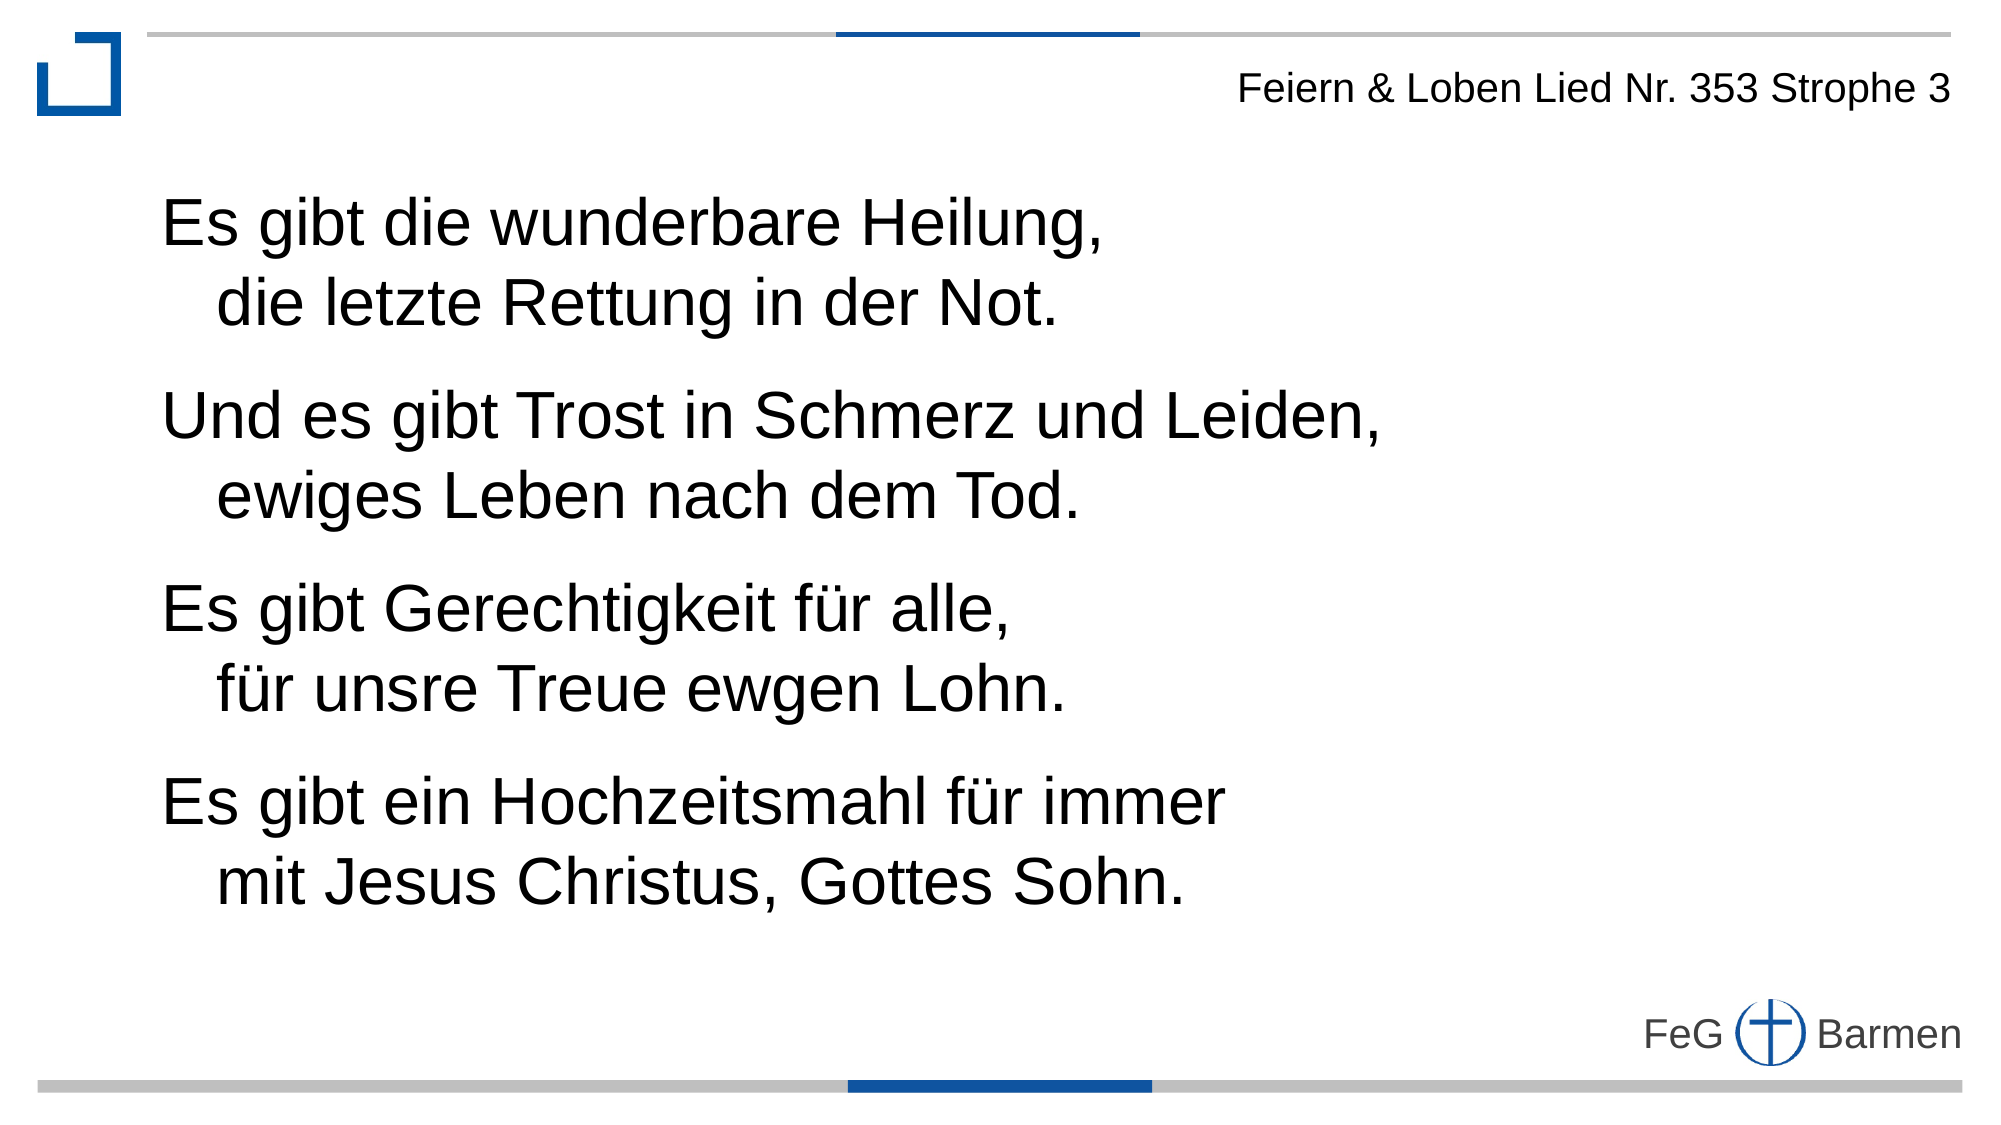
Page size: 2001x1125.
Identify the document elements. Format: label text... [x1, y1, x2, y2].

picture [1735, 999, 1806, 1066]
picture [37, 32, 121, 116]
text_box Feiern & Loben Lied Nr. 353 Strophe 3 [146, 53, 1952, 112]
text_box Es gibt die wunderbare Heilung, die letzte Rettung in der Not. Und es gibt Trost in Schmerz und Leiden, ewiges Leben nach dem Tod. Es gibt Gerechtigkeit für alle, für unsre Treue ewgen Lohn. Es gibt ein Hochzeitsmahl für immer mit Jesus Christus, Gottes Sohn. [146, 171, 1604, 926]
